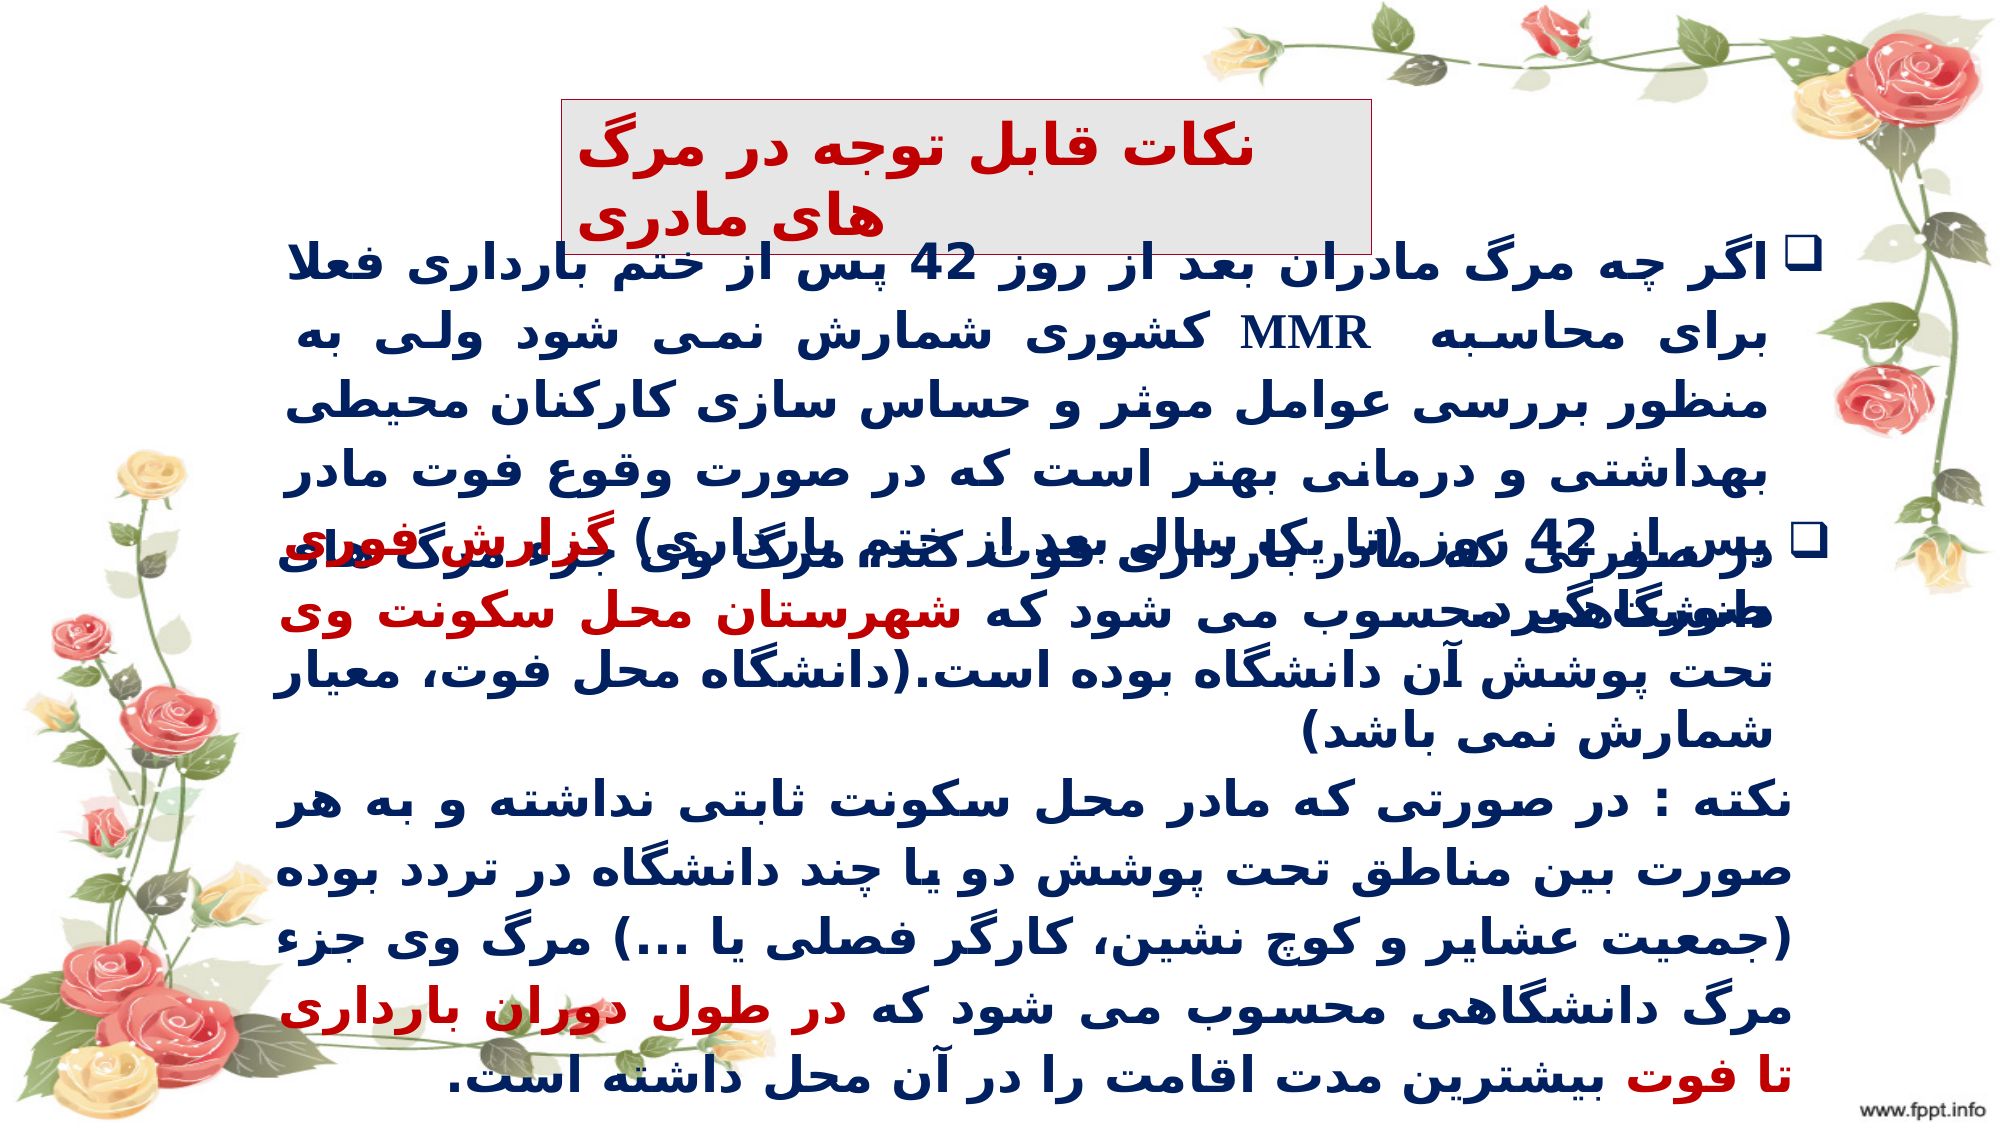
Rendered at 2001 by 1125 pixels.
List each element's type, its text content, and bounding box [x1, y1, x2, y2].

text_box اگر چه مرگ مادران بعد از روز 42 پس از ختم بارداری فعلا برای محاسبه MMR کشوری شمارش نمی شود ولی به منظور بررسی عوامل موثر و حساس سازی کارکنان محیطی بهداشتی و درمانی بهتر است که در صورت وقوع فوت مادر پس از 42 روز (تا یک سال بعد از ختم بارداری) گزارش فوری صورت گیرد. [268, 213, 1841, 642]
text_box در صورتی که مادر بارداری فوت کند، مرگ وی جزء مرگ های دانشگاهی محسوب می شود که شهرستان محل سکونت وی تحت پوشش آن دانشگاه بوده است.(دانشگاه محل فوت، معیار شمارش نمی باشد) نکته : در صورتی که مادر محل سکونت ثابتی نداشته و به هر صورت بین مناطق تحت پوشش دو یا چند دانشگاه در تردد بوده (جمعیت عشایر و کوچ نشین، کارگر فصلی یا ...) مرگ وی جزء مرگ دانشگاهی محسوب می شود که در طول دوران بارداری تا فوت بیشترین مدت اقامت را در آن محل داشته است. [260, 509, 1847, 1110]
text_box نکات قابل توجه در مرگ های مادری [561, 99, 1372, 213]
picture [0, 0, 2001, 1125]
